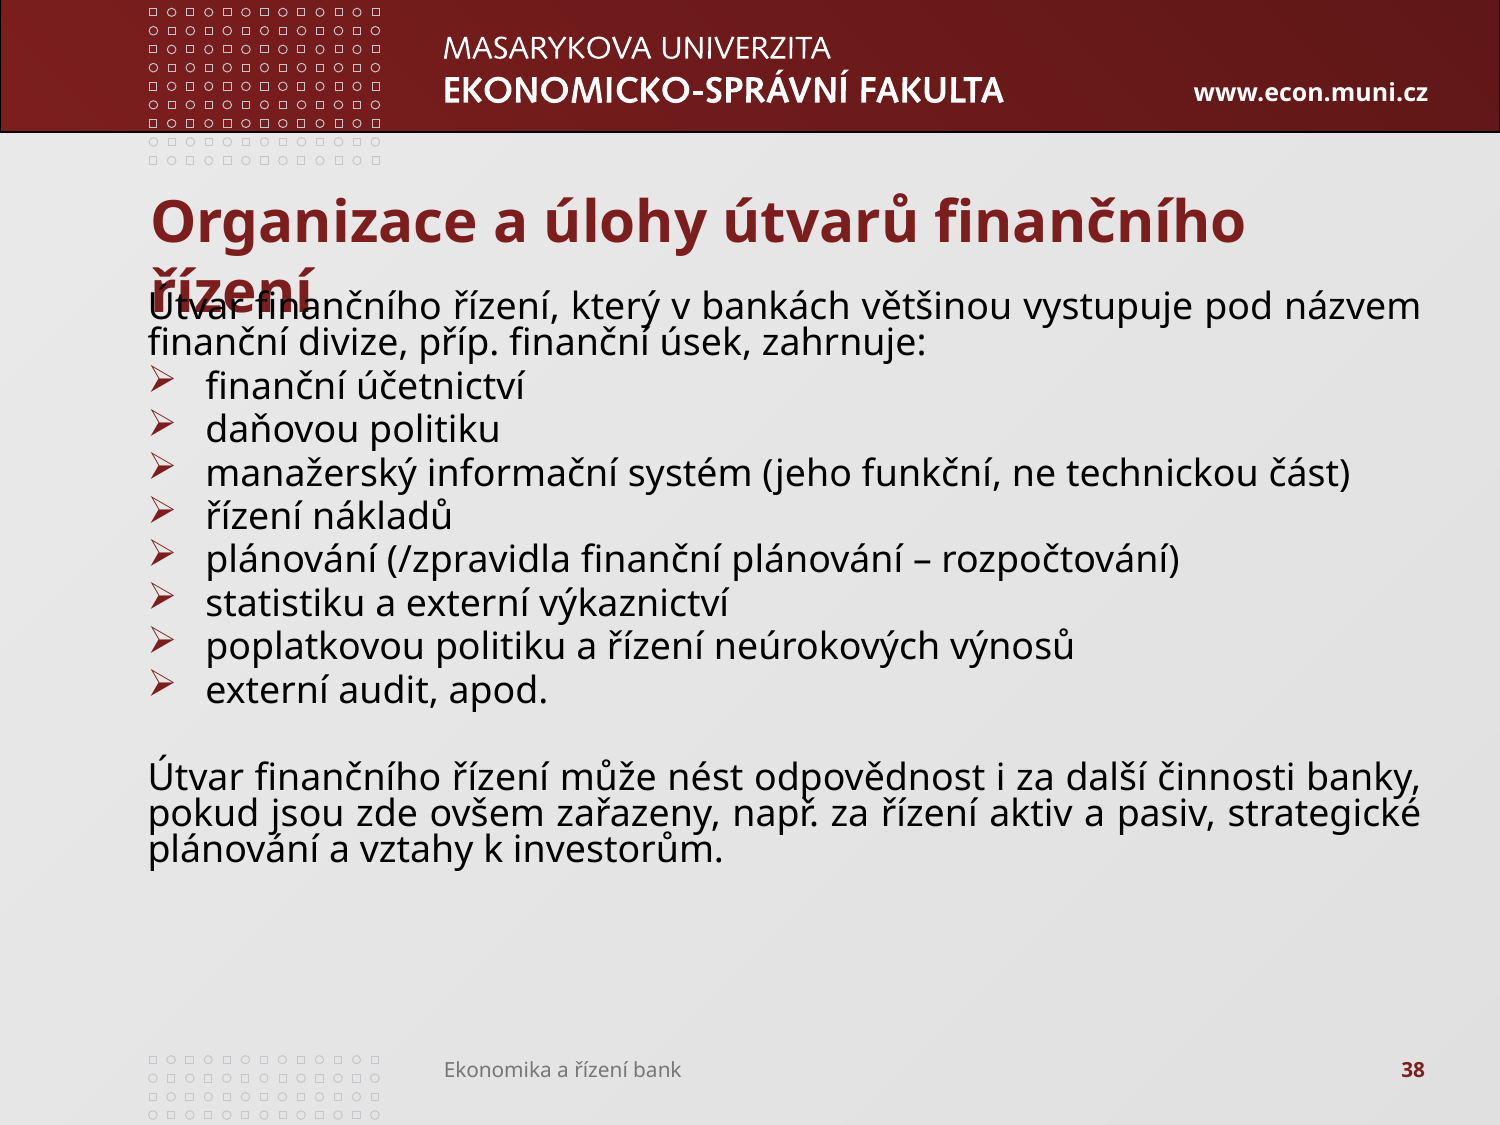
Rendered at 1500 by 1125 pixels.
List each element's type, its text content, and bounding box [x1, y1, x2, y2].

title Organizace a úlohy útvarů finančního řízení [150, 184, 1425, 268]
footer Ekonomika a řízení bank [443, 1056, 1188, 1101]
slide_number 38 [1293, 1055, 1426, 1101]
list Útvar finančního řízení, který v bankách většinou vystupuje pod názvem finanční divize, příp. finanční úsek, zahrnuje: finanční účetnictví daňovou politiku manažerský informační systém (jeho funkční, ne technickou část) řízení nákladů plánování (/zpravidla finanční plánování – rozpočtování) statistiku a externí výkaznictví poplatkovou politiku a řízení neúrokových výnosů externí audit, apod. Útvar finančního řízení může nést odpovědnost i za další činnosti banky, pokud jsou zde ovšem zařazeny, např. za řízení aktiv a pasiv, strategické plánování a vztahy k investorům. [147, 290, 1423, 1006]
